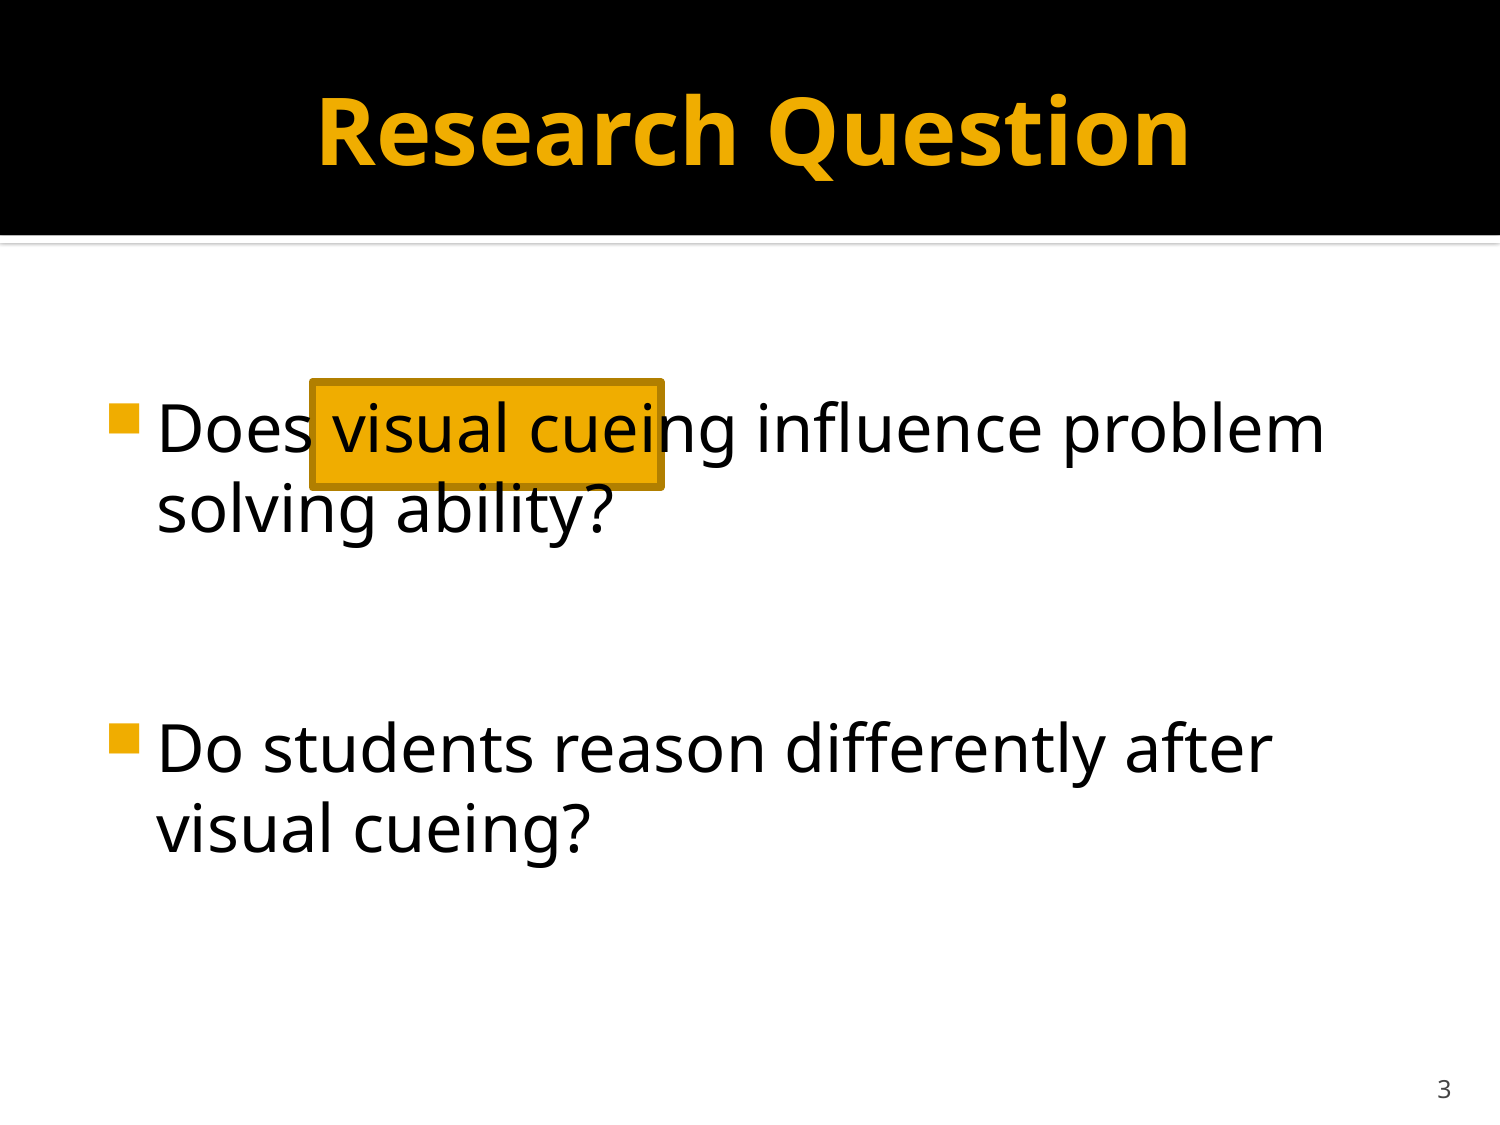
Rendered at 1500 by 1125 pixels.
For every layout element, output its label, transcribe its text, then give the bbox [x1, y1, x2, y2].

slide_number 3 [1345, 1062, 1467, 1108]
title Research Question [75, 25, 1425, 231]
list Does visual cueing influence problem solving ability? Do students reason differently after visual cueing? [75, 291, 1425, 1050]
